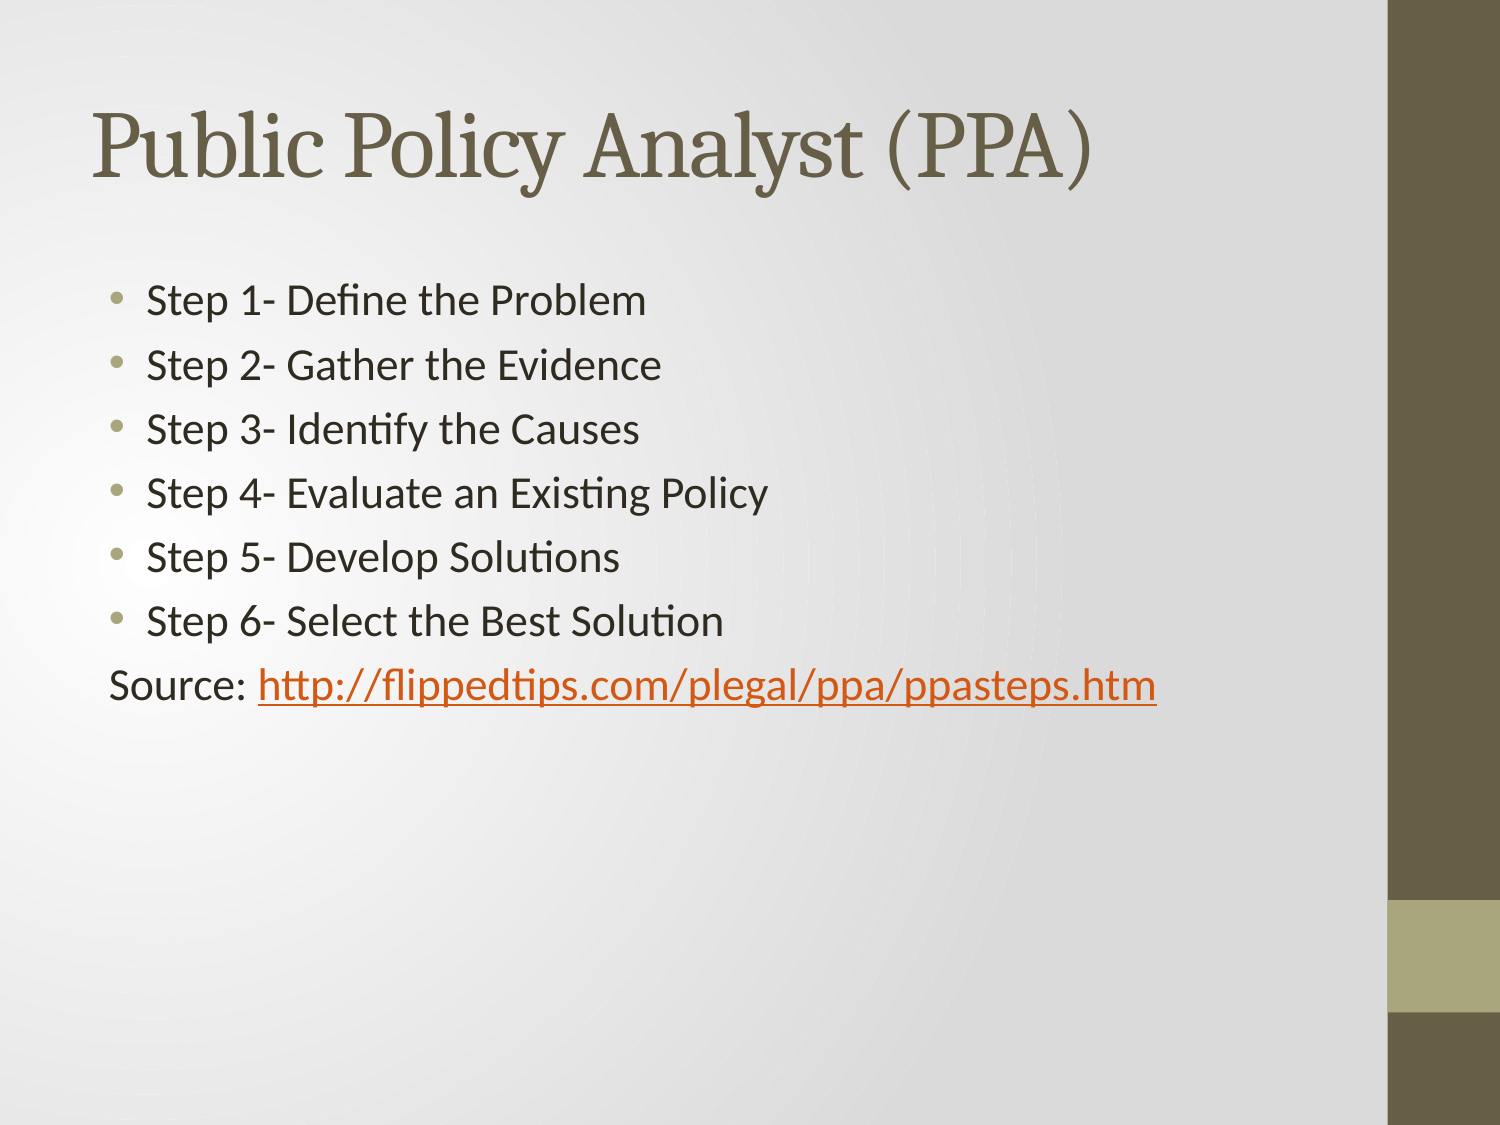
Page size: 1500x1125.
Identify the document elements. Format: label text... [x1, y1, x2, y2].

list Step 1- Define the Problem Step 2- Gather the Evidence Step 3- Identify the Causes Step 4- Evaluate an Existing Policy Step 5- Develop Solutions Step 6- Select the Best Solution Source: http://flippedtips.com/plegal/ppa/ppasteps.htm [75, 262, 1325, 1050]
title Public Policy Analyst (PPA) [75, 45, 1325, 233]
